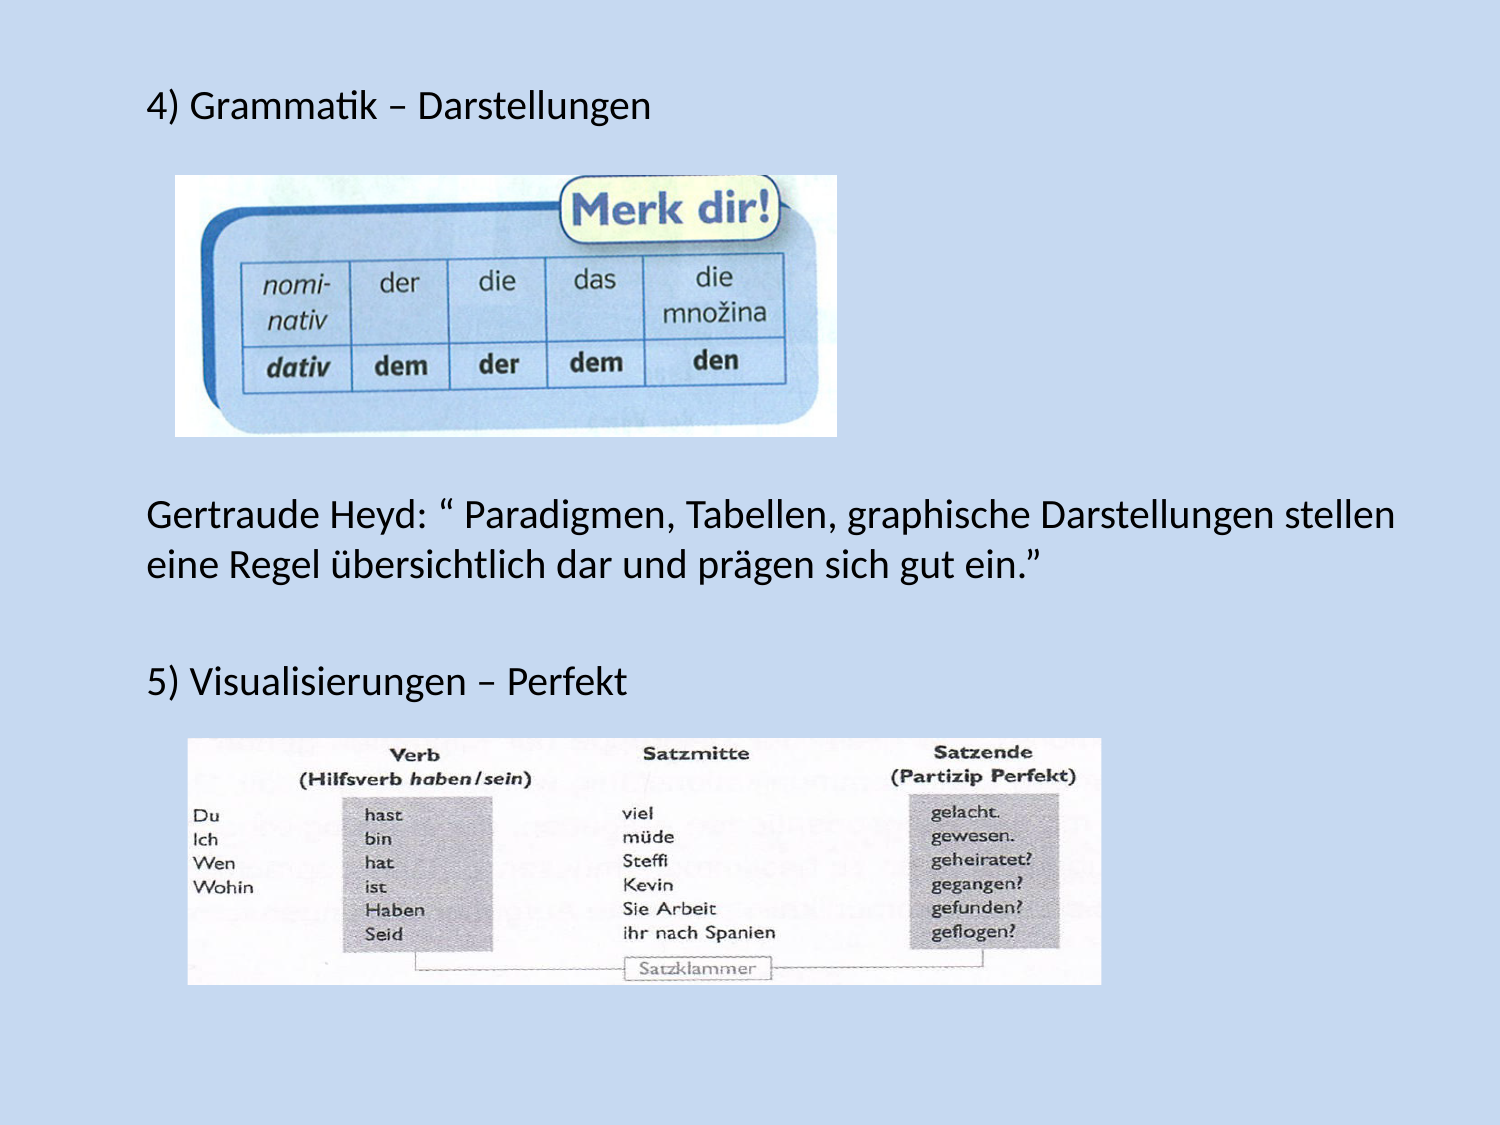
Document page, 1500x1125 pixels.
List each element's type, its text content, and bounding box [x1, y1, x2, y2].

picture [187, 738, 1102, 985]
picture [175, 175, 837, 437]
list 4) Grammatik – Darstellungen Gertraude Heyd: “ Paradigmen, Tabellen, graphische Darstellungen stellen eine Regel übersichtlich dar und prägen sich gut ein.” 5) Visualisierungen – Perfekt [75, 70, 1425, 1005]
